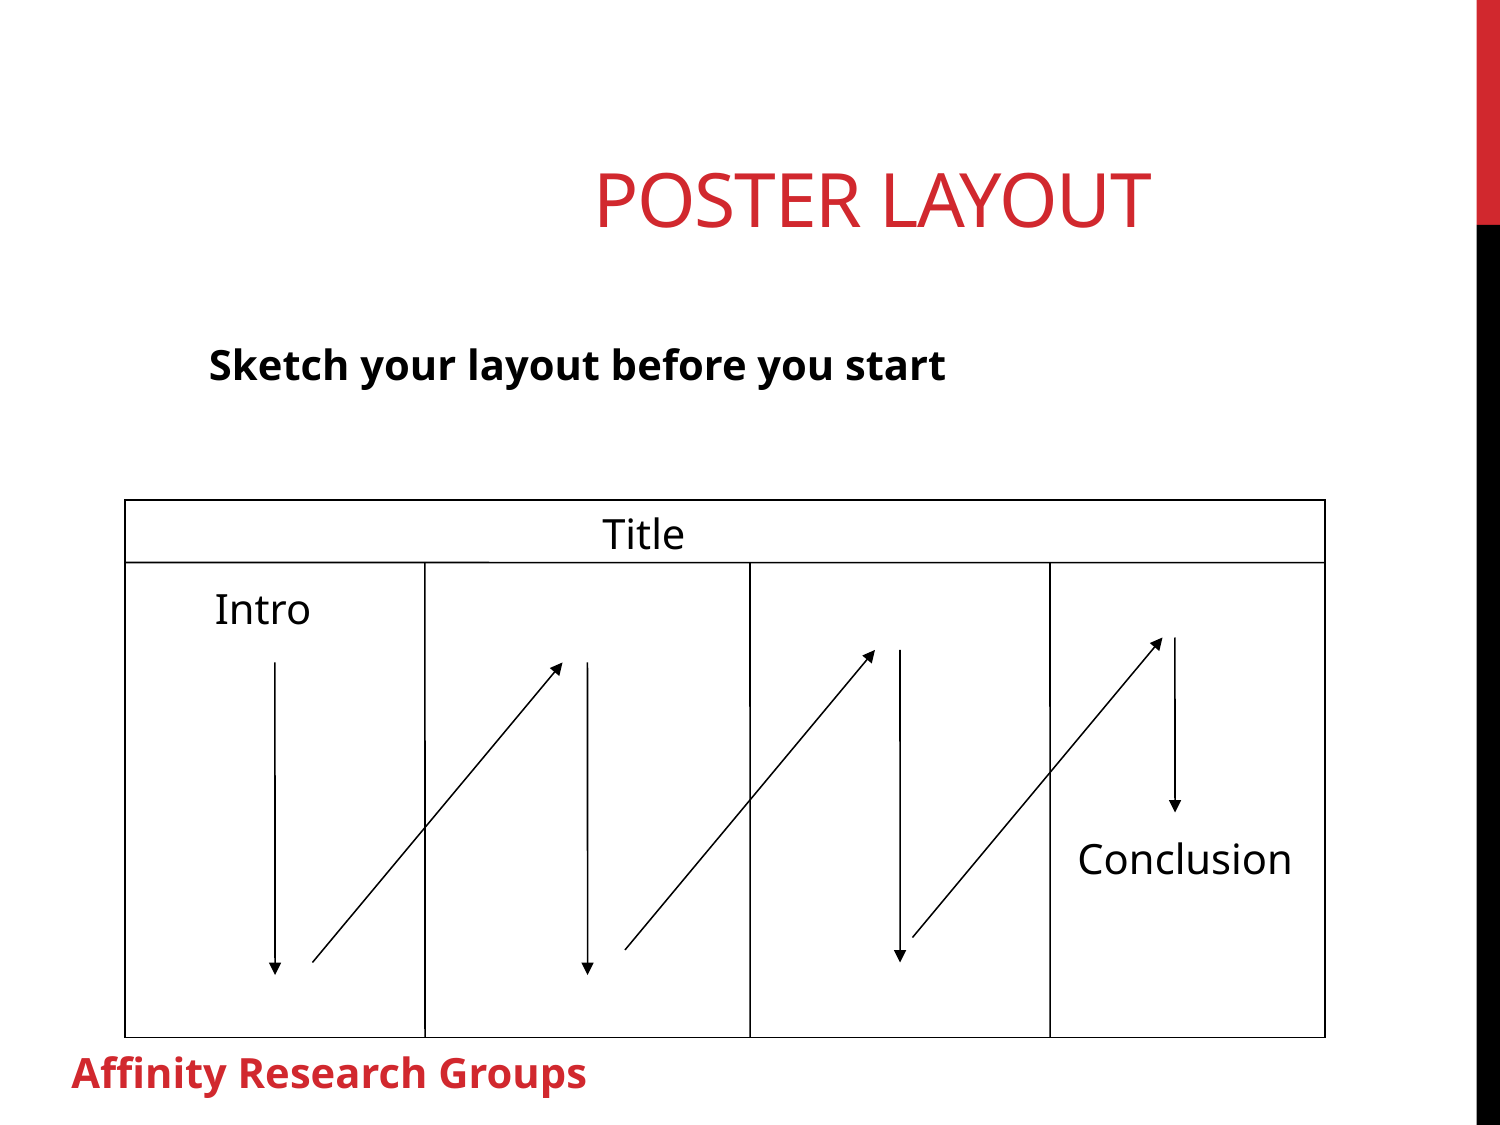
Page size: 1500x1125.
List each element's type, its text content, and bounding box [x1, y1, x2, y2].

text_box [912, 637, 1163, 938]
list Sketch your layout before you start [193, 331, 1469, 438]
text_box [312, 662, 563, 963]
text_box Title [587, 500, 925, 565]
text_box [1168, 637, 1182, 813]
text_box [751, 563, 1050, 1038]
text_box [124, 499, 1325, 562]
text_box [124, 563, 750, 1038]
text_box Conclusion [1062, 825, 1313, 890]
text_box [624, 649, 875, 951]
text_box [1051, 563, 1325, 1038]
text_box [268, 662, 282, 976]
title Poster Layout [217, 24, 1168, 250]
text_box [893, 649, 907, 963]
text_box Intro [200, 575, 375, 640]
text_box [581, 662, 594, 976]
footer [75, 1065, 638, 1112]
